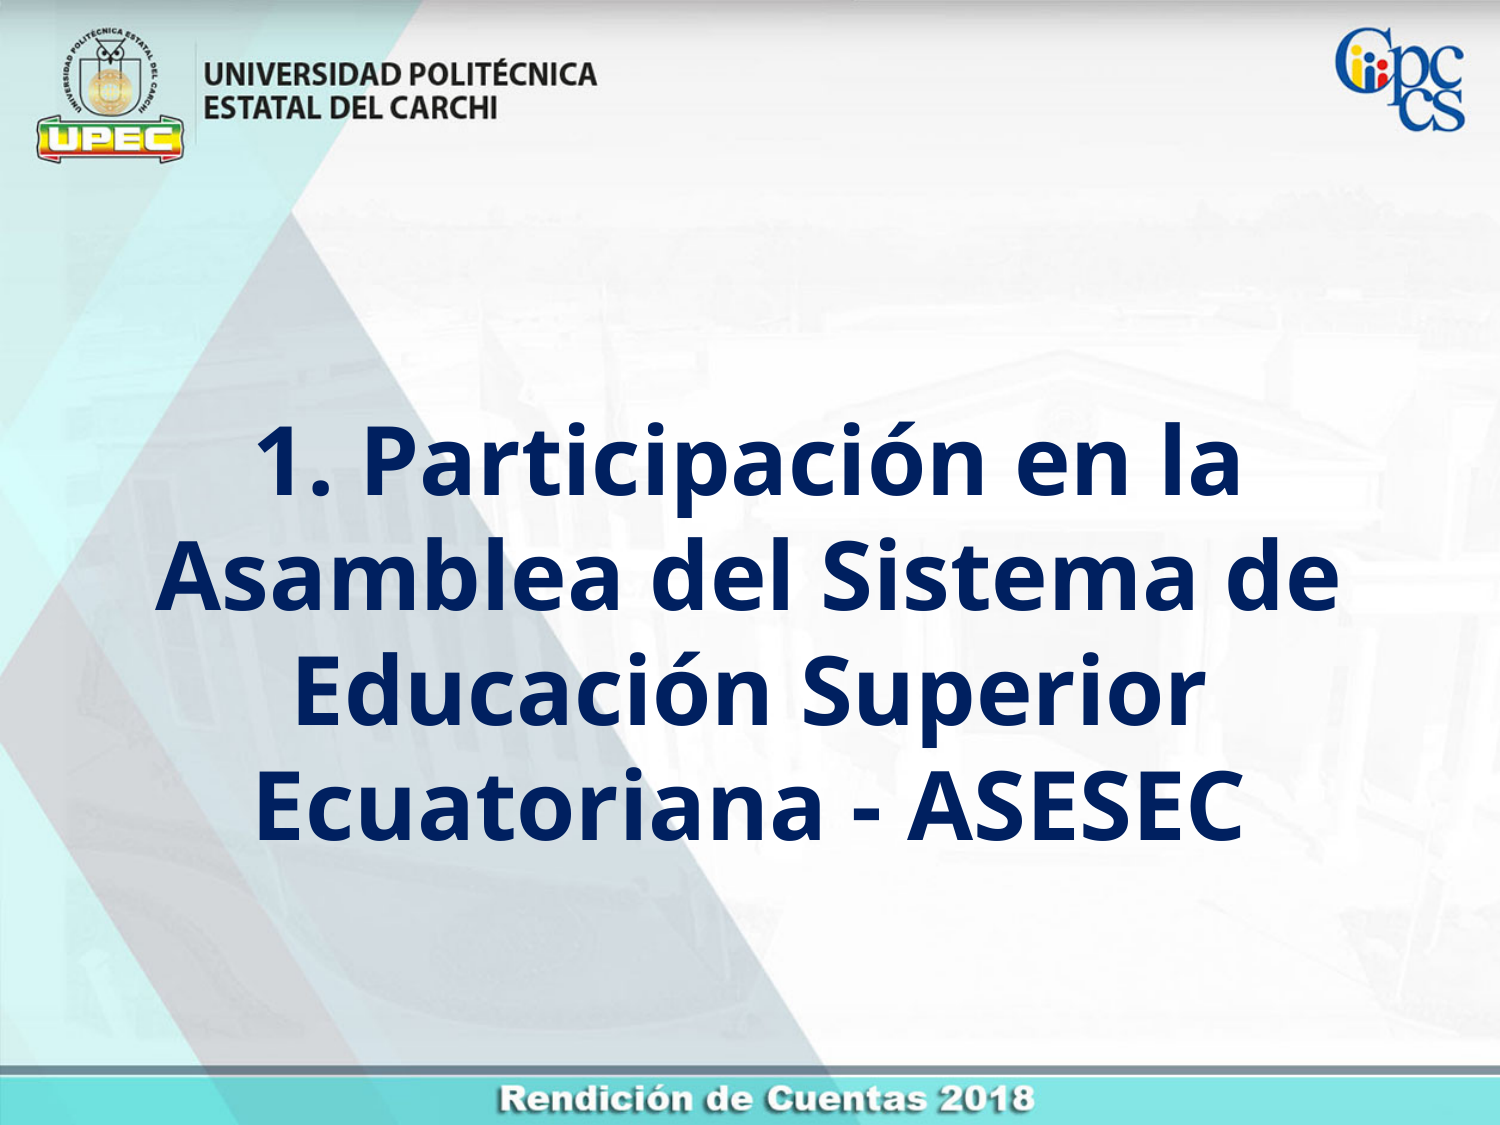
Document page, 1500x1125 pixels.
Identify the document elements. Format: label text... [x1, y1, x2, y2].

text_box 1. Participación en la Asamblea del Sistema de Educación Superior Ecuatoriana - ASESEC [29, 392, 1470, 867]
picture [0, 0, 1500, 1125]
